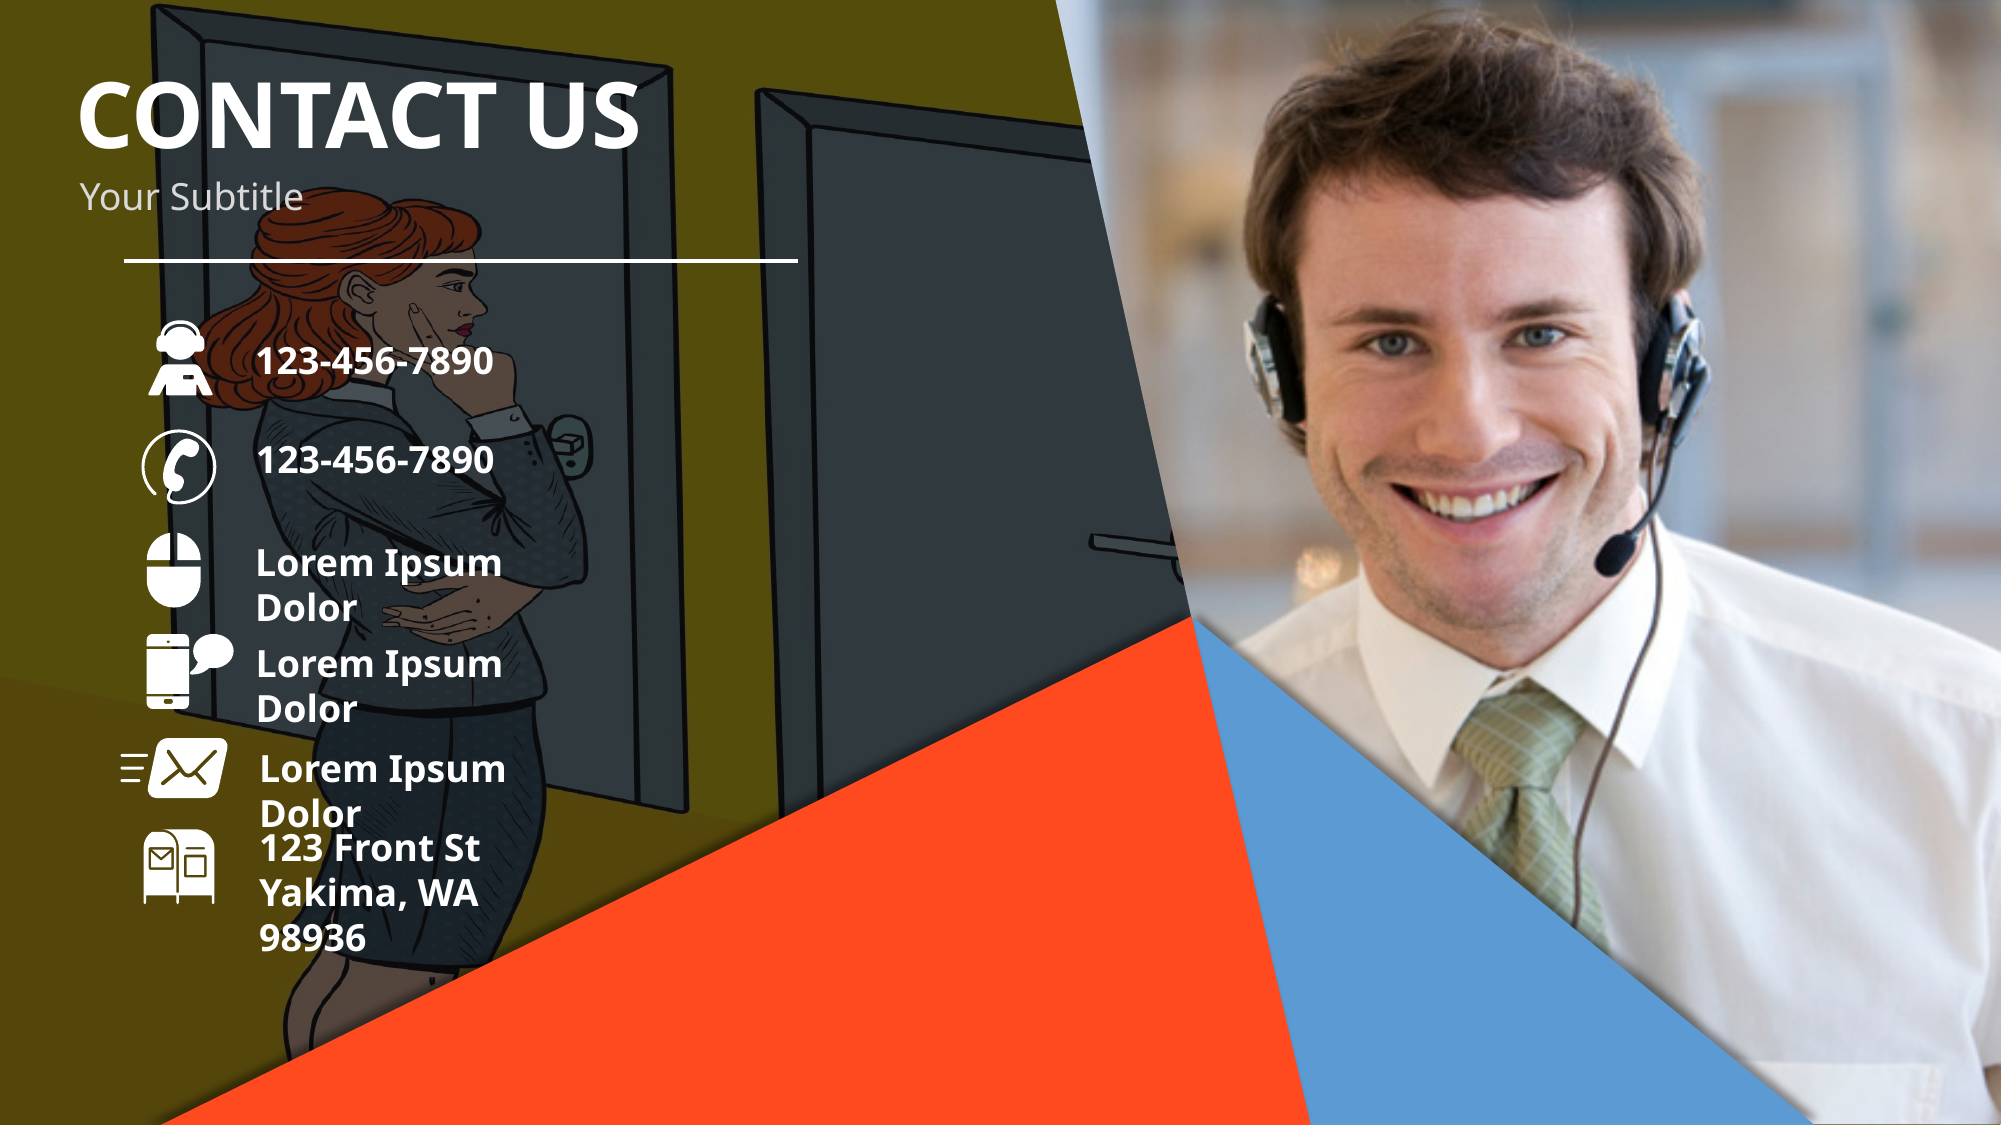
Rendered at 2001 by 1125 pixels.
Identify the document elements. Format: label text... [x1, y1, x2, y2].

text_box Lorem Ipsum Dolor [240, 531, 586, 632]
text_box 123-456-7890 [241, 428, 541, 489]
text_box [177, 532, 201, 561]
text_box [146, 532, 171, 561]
text_box 123 Front St Yakima, WA 98936 [244, 816, 590, 967]
text_box [1195, 617, 1817, 1125]
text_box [120, 737, 228, 798]
text_box 123-456-7890 [240, 329, 541, 390]
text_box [146, 633, 234, 709]
text_box [141, 429, 217, 505]
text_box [148, 320, 213, 396]
text_box [158, 614, 1312, 1125]
text_box [1054, 0, 2000, 1125]
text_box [60, 49, 1020, 227]
text_box Lorem Ipsum Dolor [240, 632, 586, 738]
text_box [146, 566, 201, 608]
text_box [143, 829, 215, 905]
text_box Lorem Ipsum Dolor [244, 737, 590, 816]
